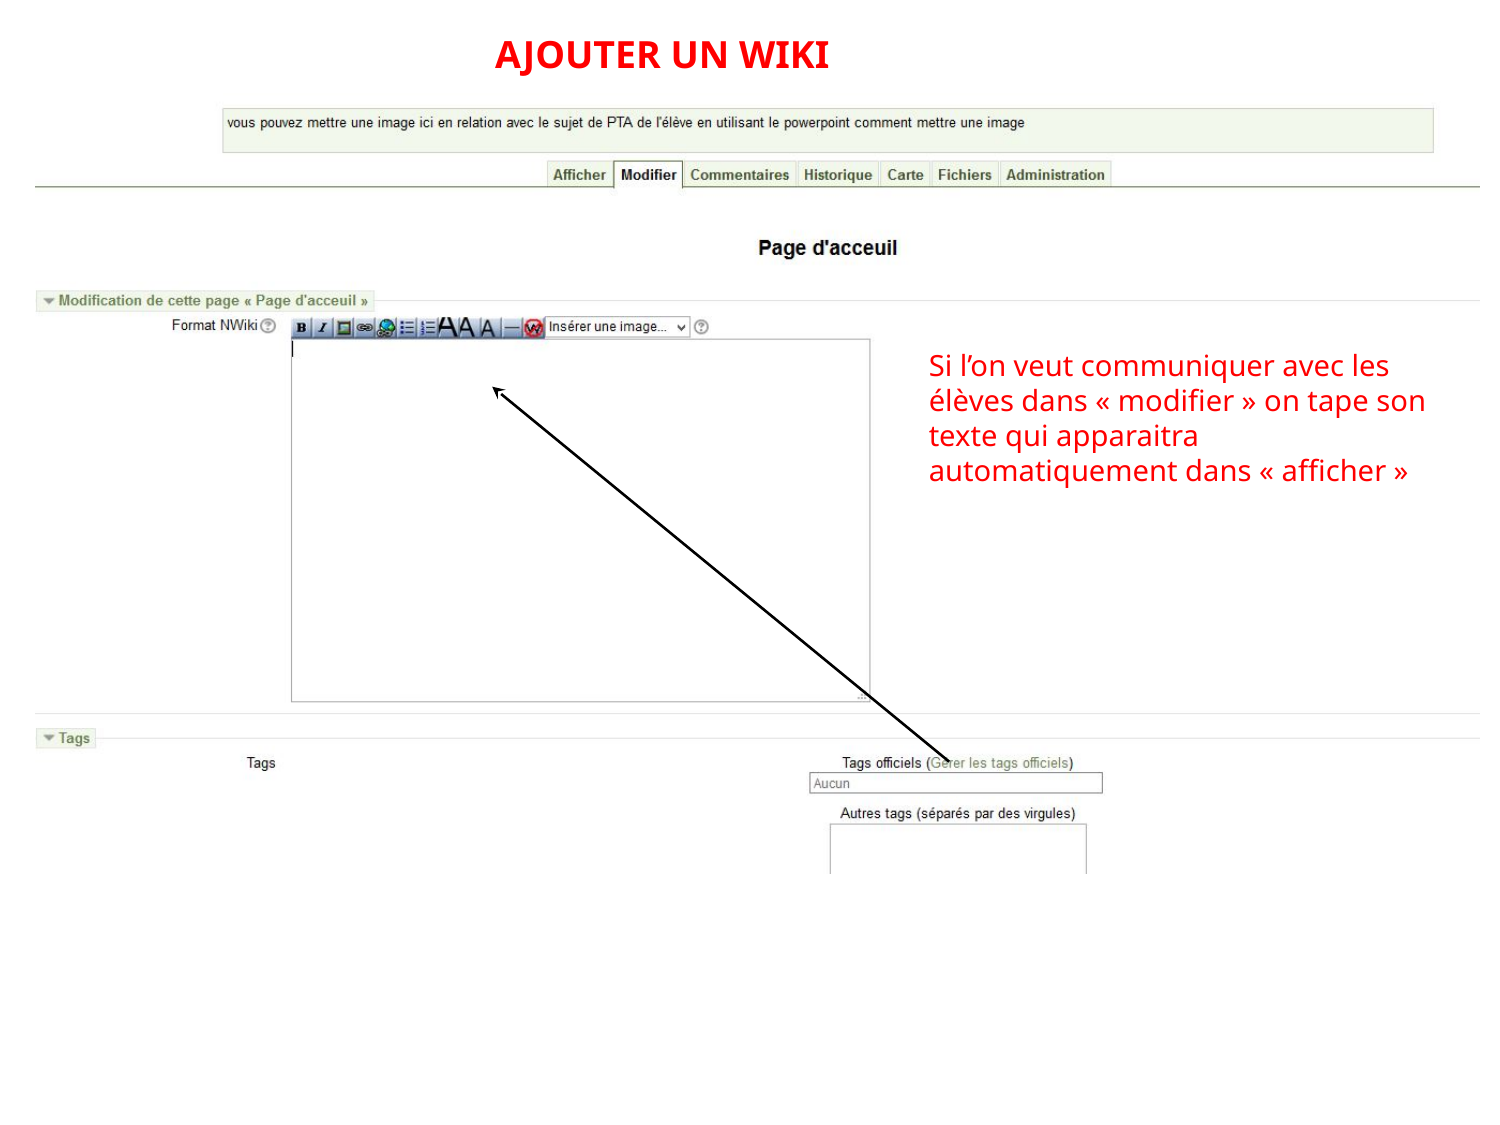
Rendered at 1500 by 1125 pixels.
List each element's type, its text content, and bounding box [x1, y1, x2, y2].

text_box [491, 386, 950, 762]
picture [34, 93, 1481, 874]
text_box AJOUTER UN WIKI [480, 23, 1207, 84]
